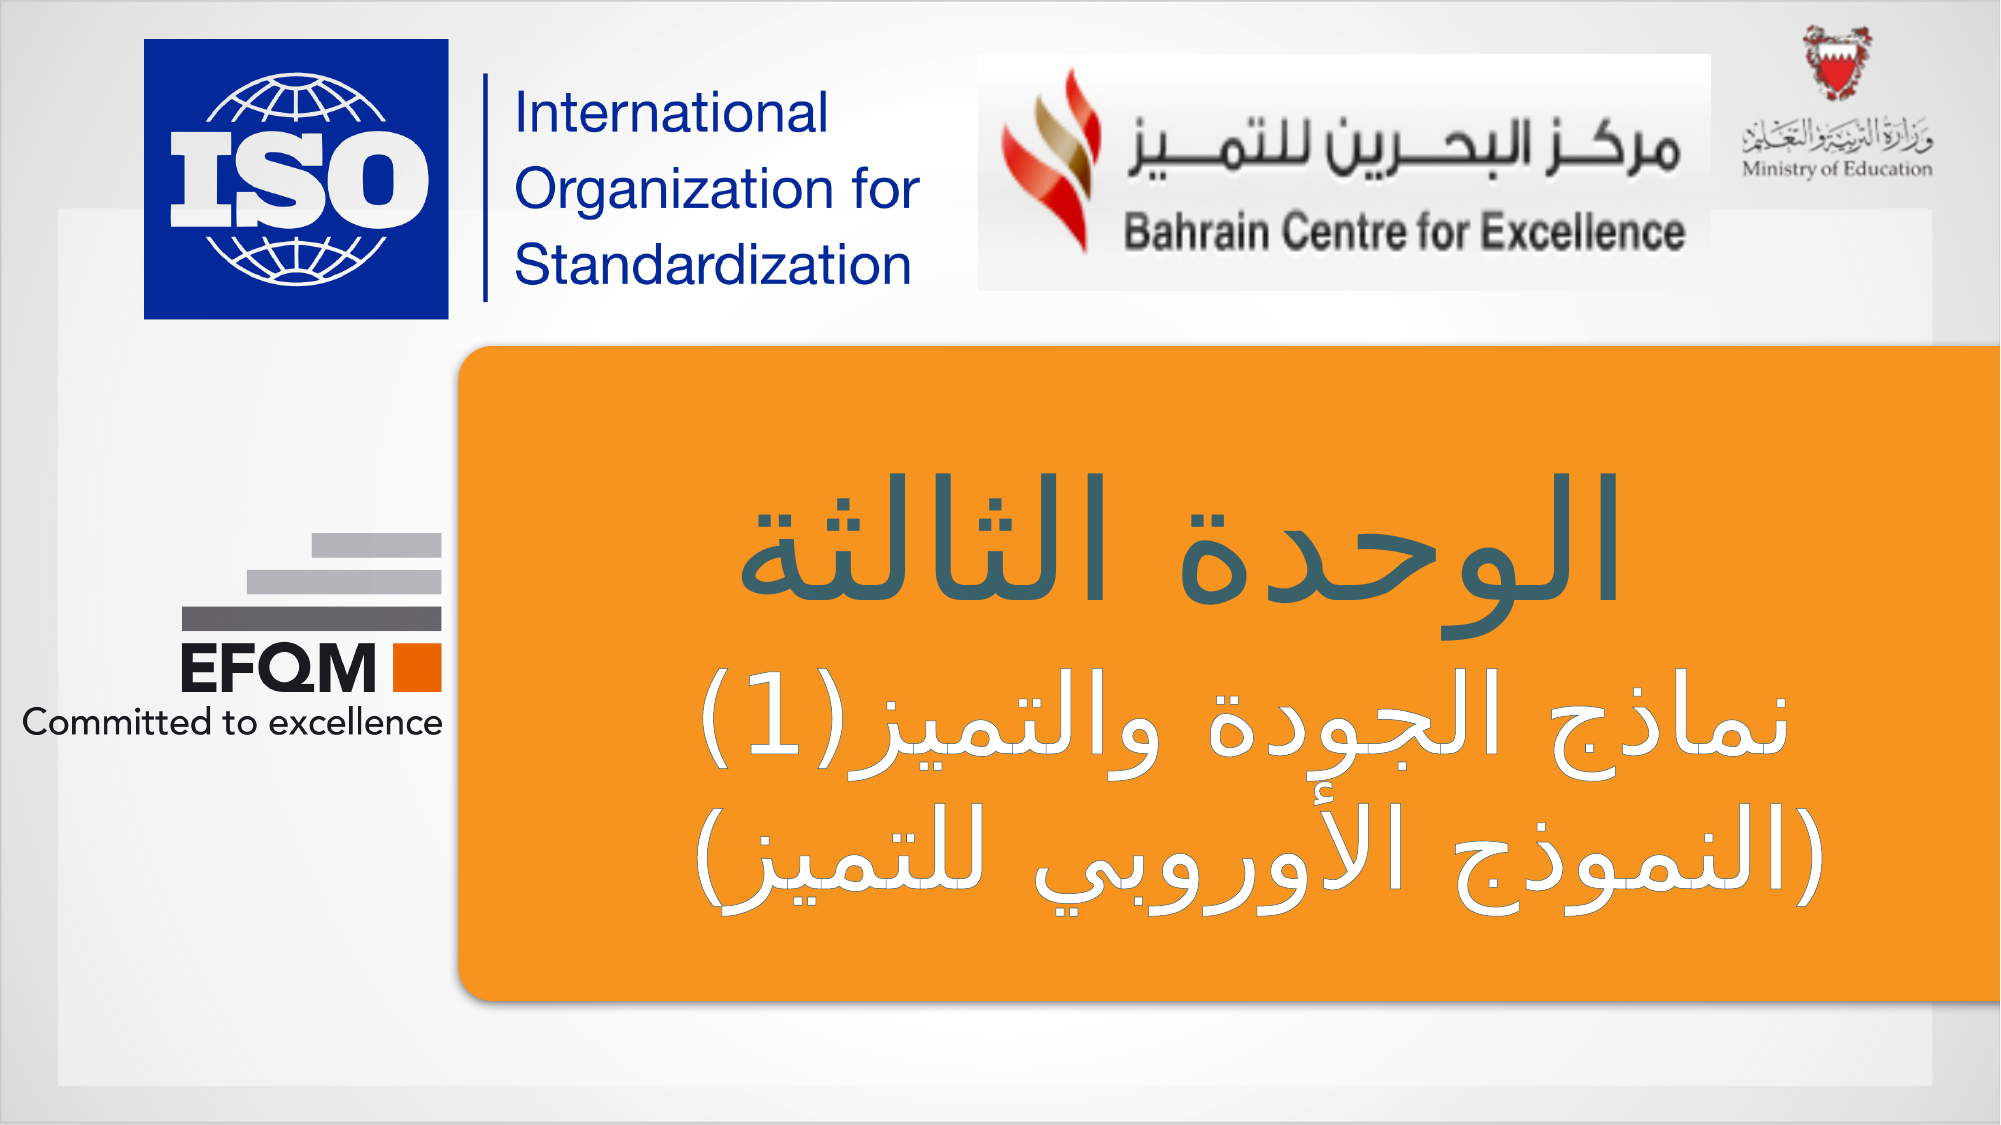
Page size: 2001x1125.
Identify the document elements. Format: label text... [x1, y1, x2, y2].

text_box [458, 346, 2000, 1002]
text_box الوحدة الثالثة [630, 421, 1733, 672]
picture [0, 0, 2001, 1125]
text_box نماذج الجودة والتميز(1) (النموذج الأوروبي للتميز) [668, 633, 1852, 919]
